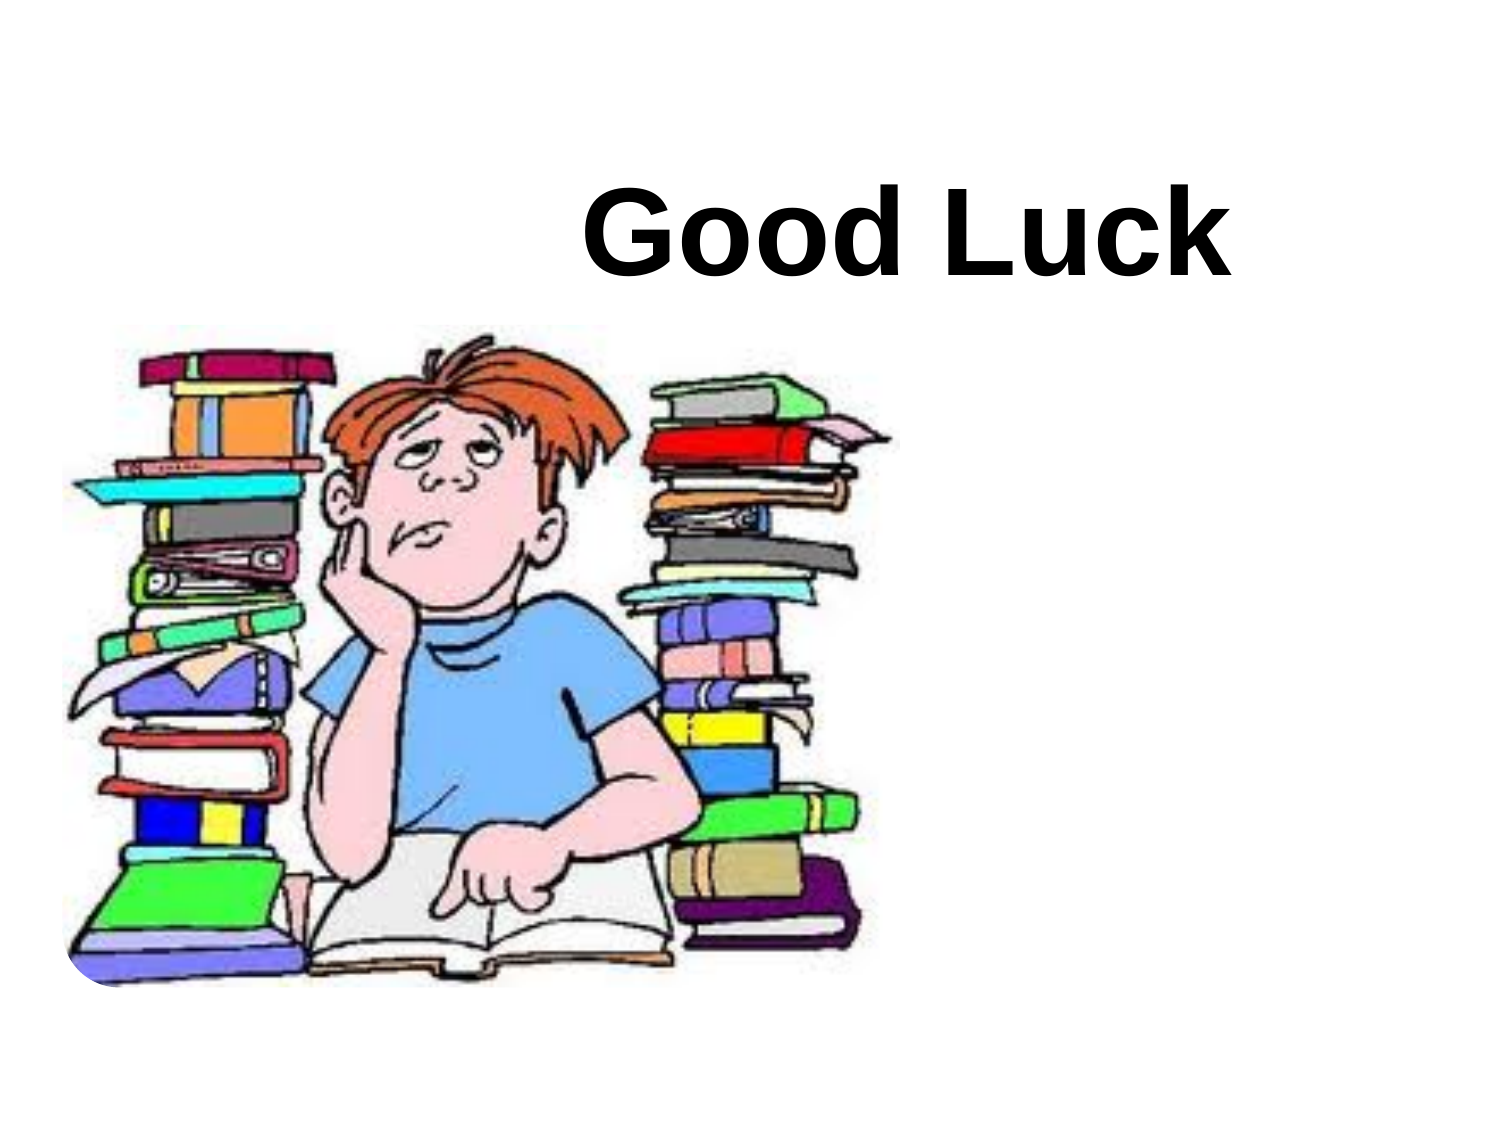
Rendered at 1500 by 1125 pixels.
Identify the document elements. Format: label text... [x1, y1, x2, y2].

list Good Luck [75, 37, 1463, 1063]
picture [62, 324, 901, 988]
